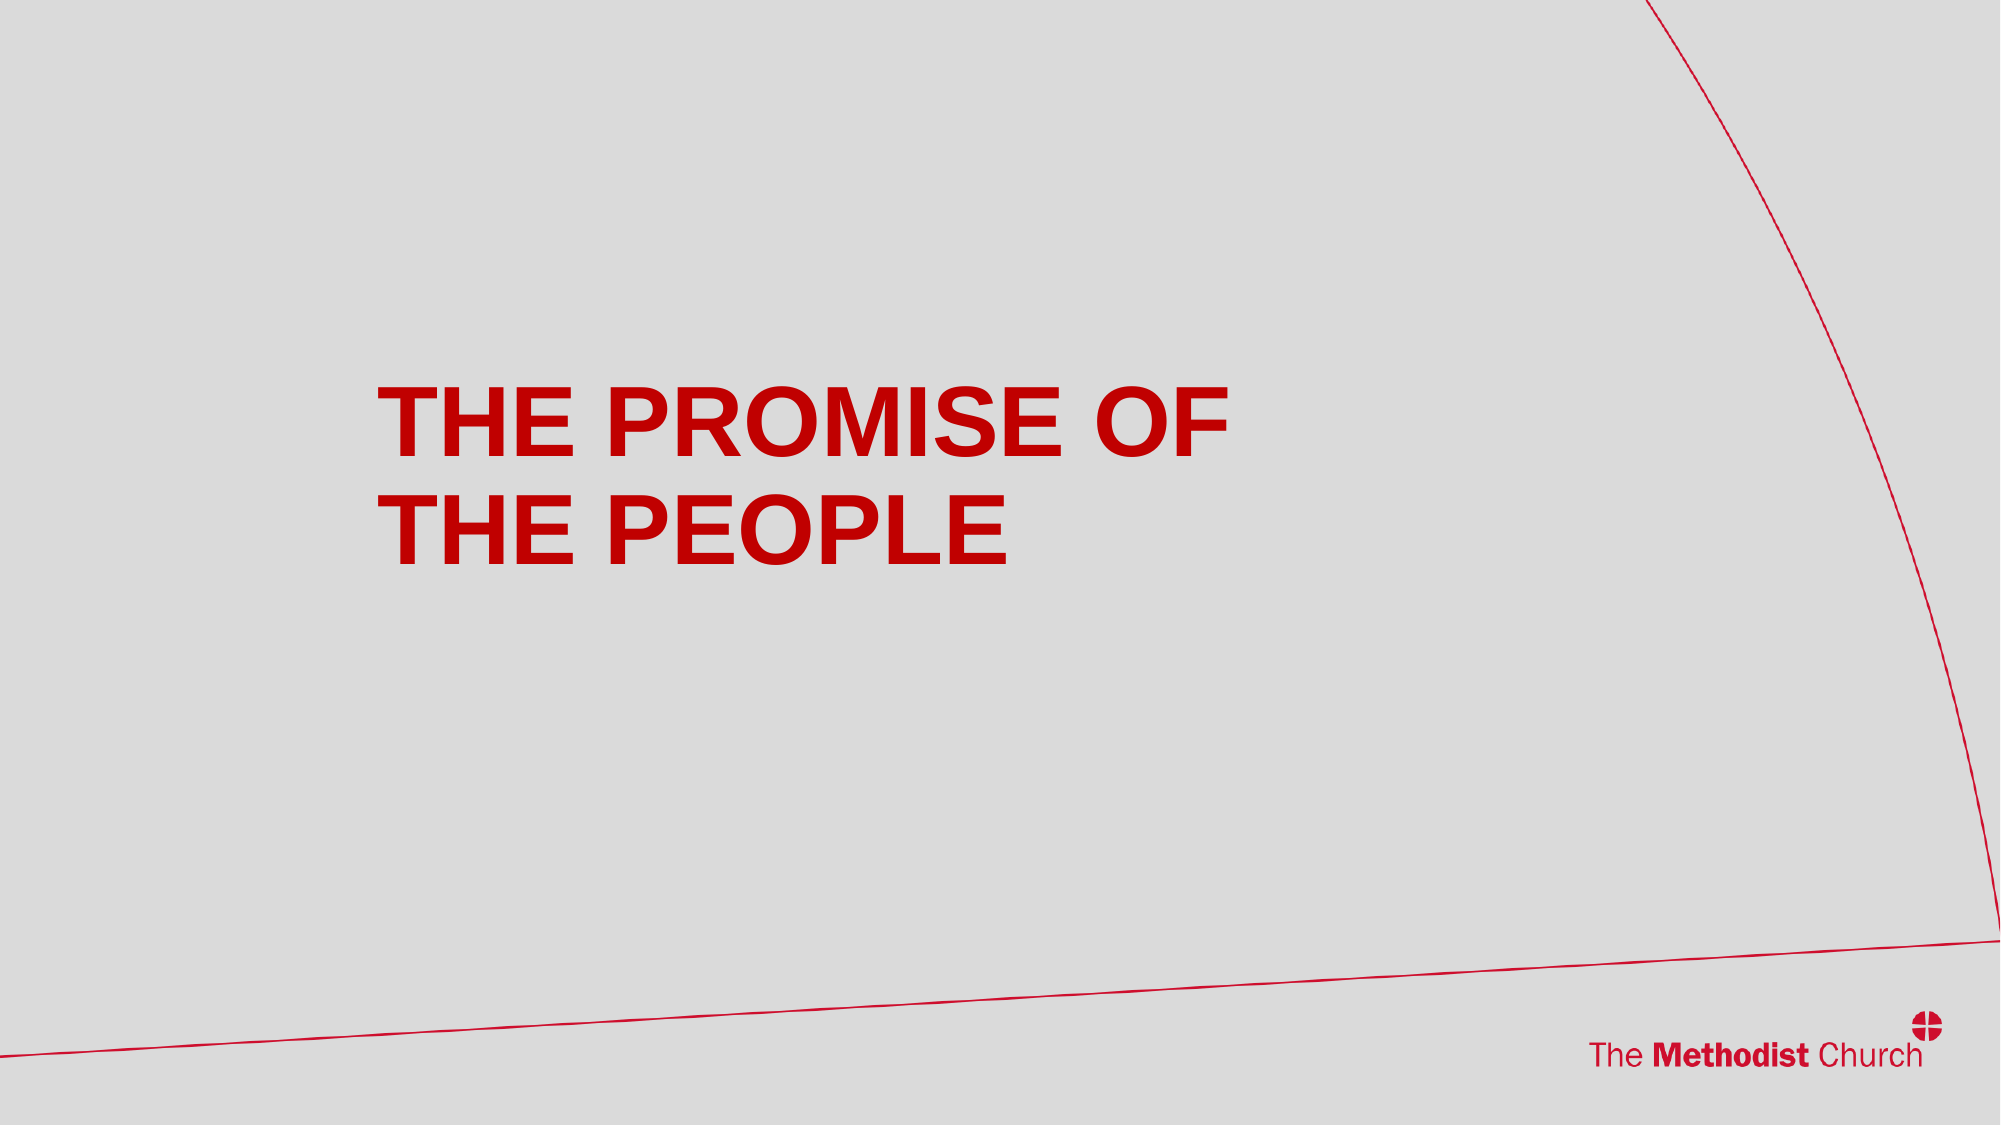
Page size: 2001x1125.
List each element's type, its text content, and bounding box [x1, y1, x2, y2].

title THE PROMISE OF THE PEOPLE [362, 335, 2000, 621]
